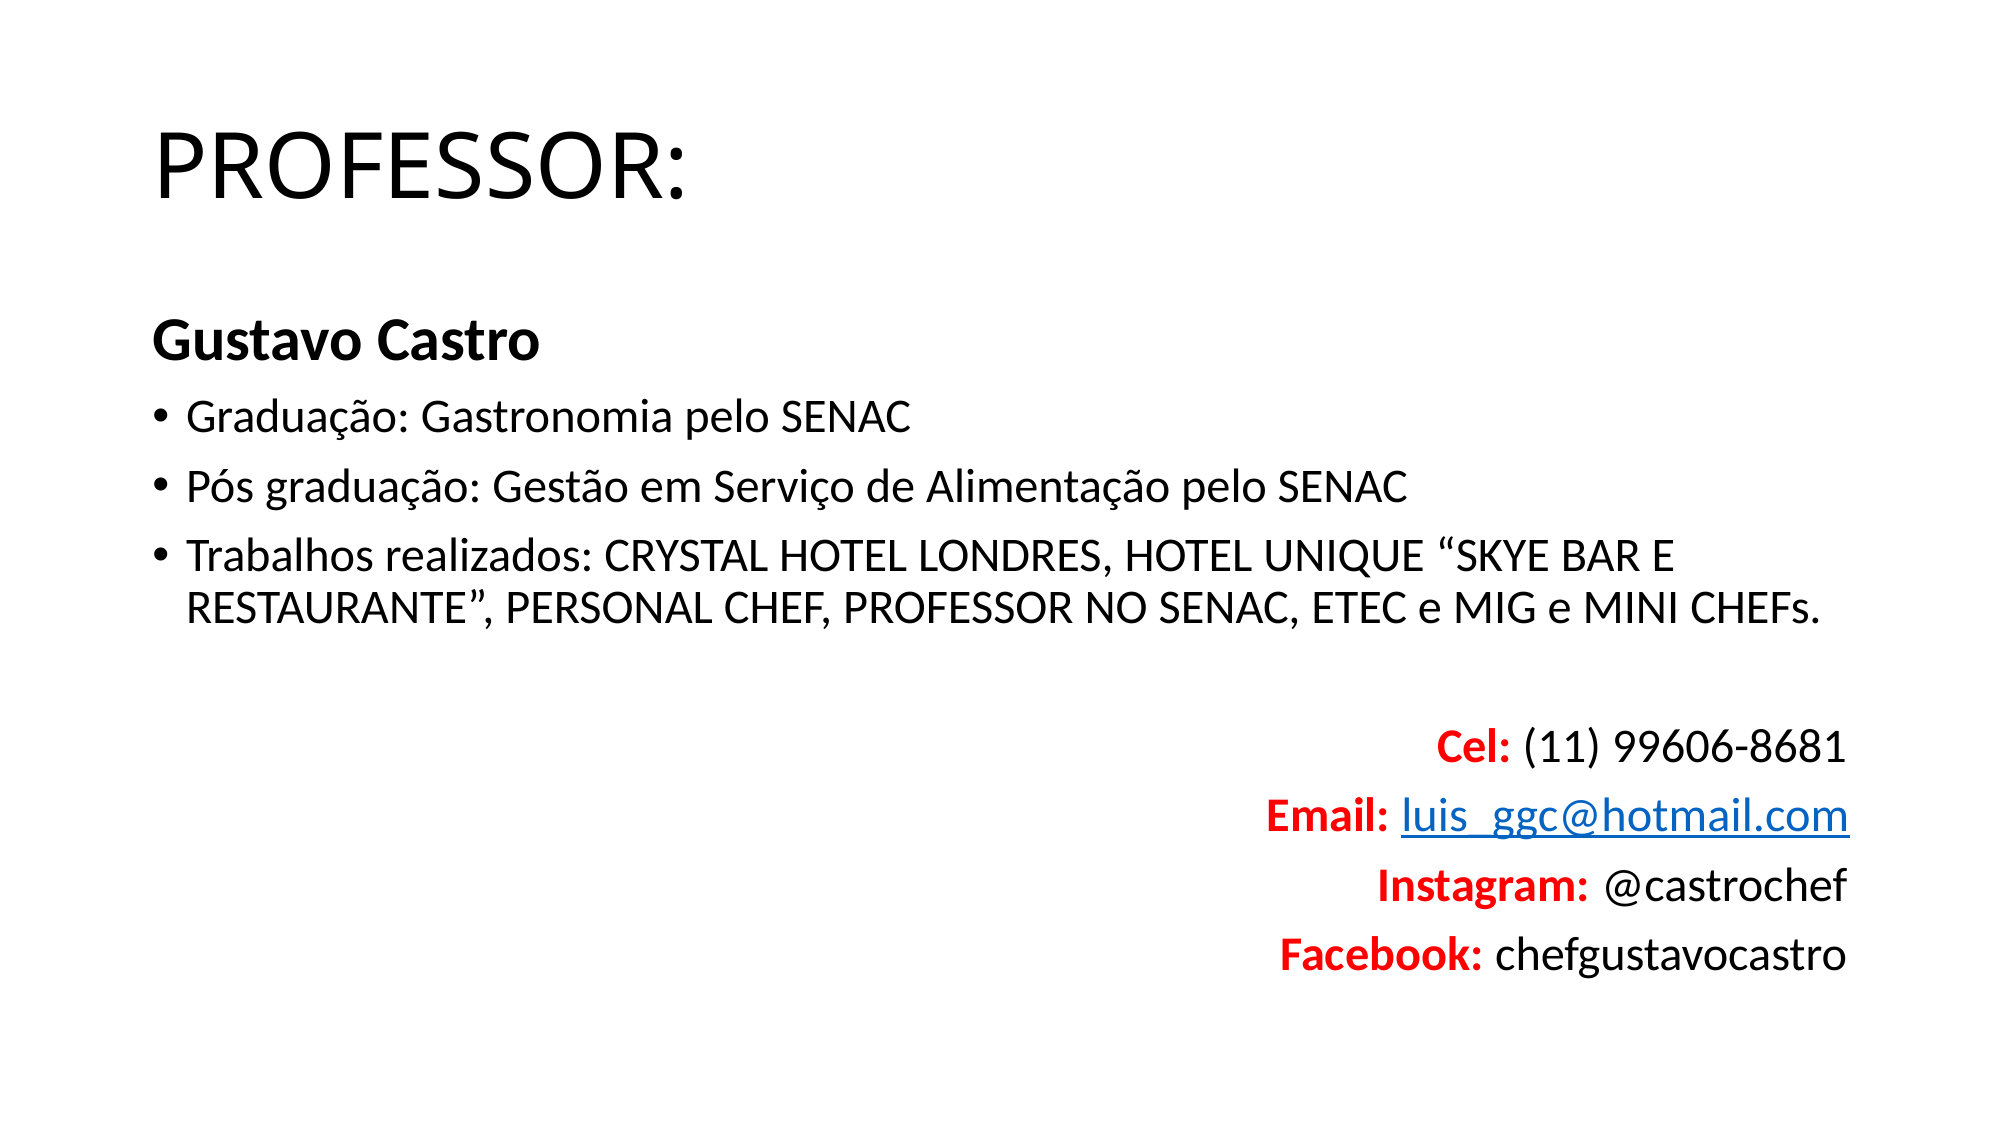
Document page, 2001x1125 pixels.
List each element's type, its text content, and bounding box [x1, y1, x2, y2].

list Gustavo Castro Graduação: Gastronomia pelo SENAC Pós graduação: Gestão em Serviço de Alimentação pelo SENAC Trabalhos realizados: CRYSTAL HOTEL LONDRES, HOTEL UNIQUE “SKYE BAR E RESTAURANTE”, PERSONAL CHEF, PROFESSOR NO SENAC, ETEC e MIG e MINI CHEFs. Cel: (11) 99606-8681 Email: luis_ggc@hotmail.com Instagram: @castrochef Facebook: chefgustavocastro [137, 299, 1863, 1014]
title PROFESSOR: [137, 59, 1863, 278]
